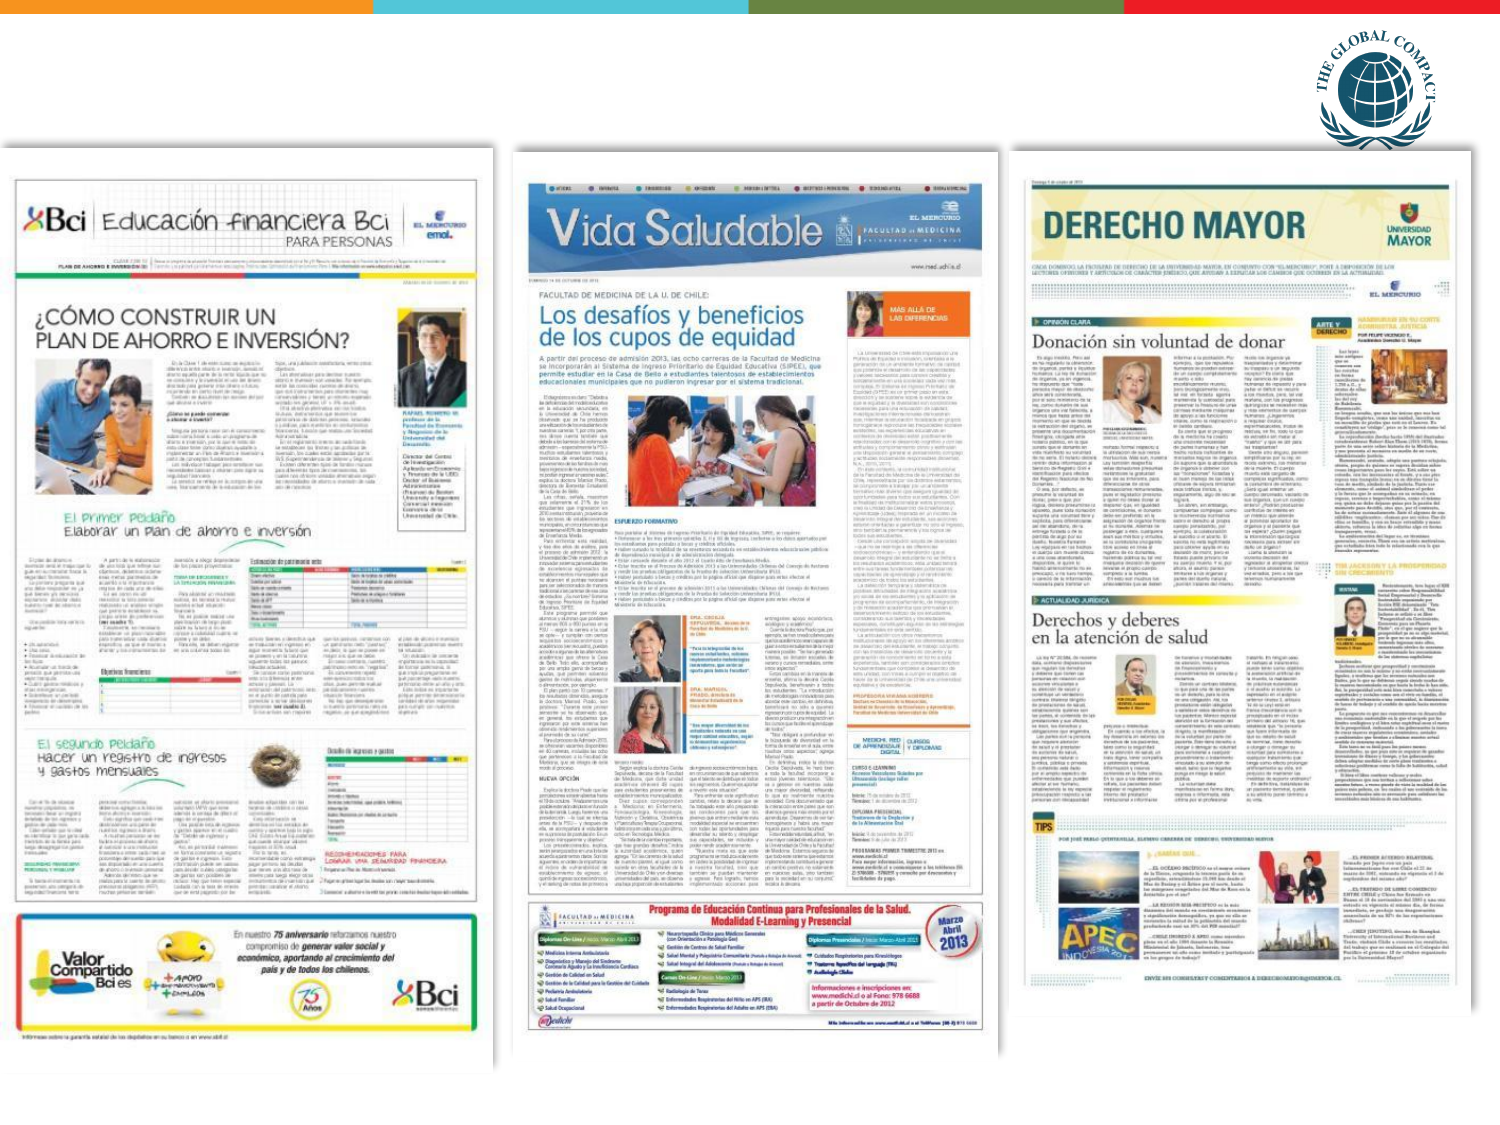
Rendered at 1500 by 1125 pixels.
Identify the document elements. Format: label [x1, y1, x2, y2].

picture [0, 148, 493, 1073]
picture [1009, 151, 1471, 1017]
picture [1316, 30, 1436, 150]
picture [0, 0, 1500, 14]
picture [513, 151, 999, 1062]
